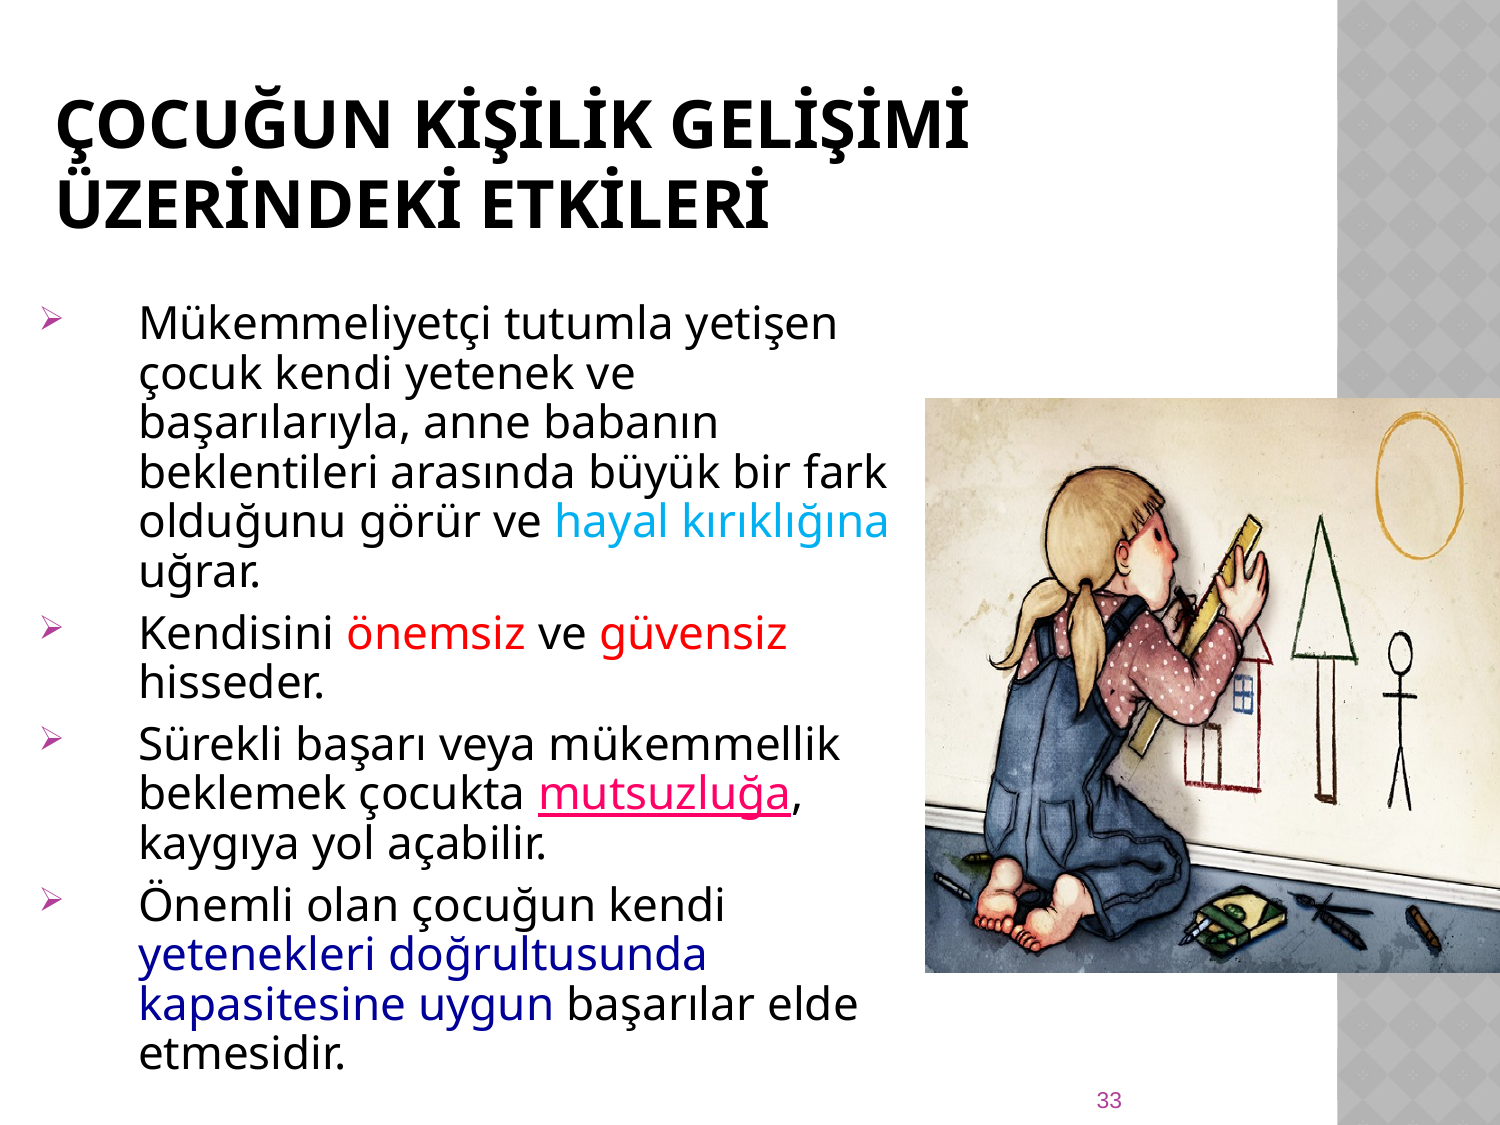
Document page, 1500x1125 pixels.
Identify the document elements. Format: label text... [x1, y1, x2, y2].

slide_number 33 [1025, 1075, 1123, 1113]
title Çocuğun Kİşİlİk Gelİşİmİ Üzerindeki Etkileri [46, 70, 1264, 242]
list Mükemmeliyetçi tutumla yetişen çocuk kendi yetenek ve başarılarıyla, anne babanın beklentileri arasında büyük bir fark olduğunu görür ve hayal kırıklığına uğrar. Kendisini önemsiz ve güvensiz hisseder. Sürekli başarı veya mükemmellik beklemek çocukta mutsuzluğa, kaygıya yol açabilir. Önemli olan çocuğun kendi yetenekleri doğrultusunda kapasitesine uygun başarılar elde etmesidir. [23, 292, 915, 1091]
picture [925, 398, 1500, 974]
